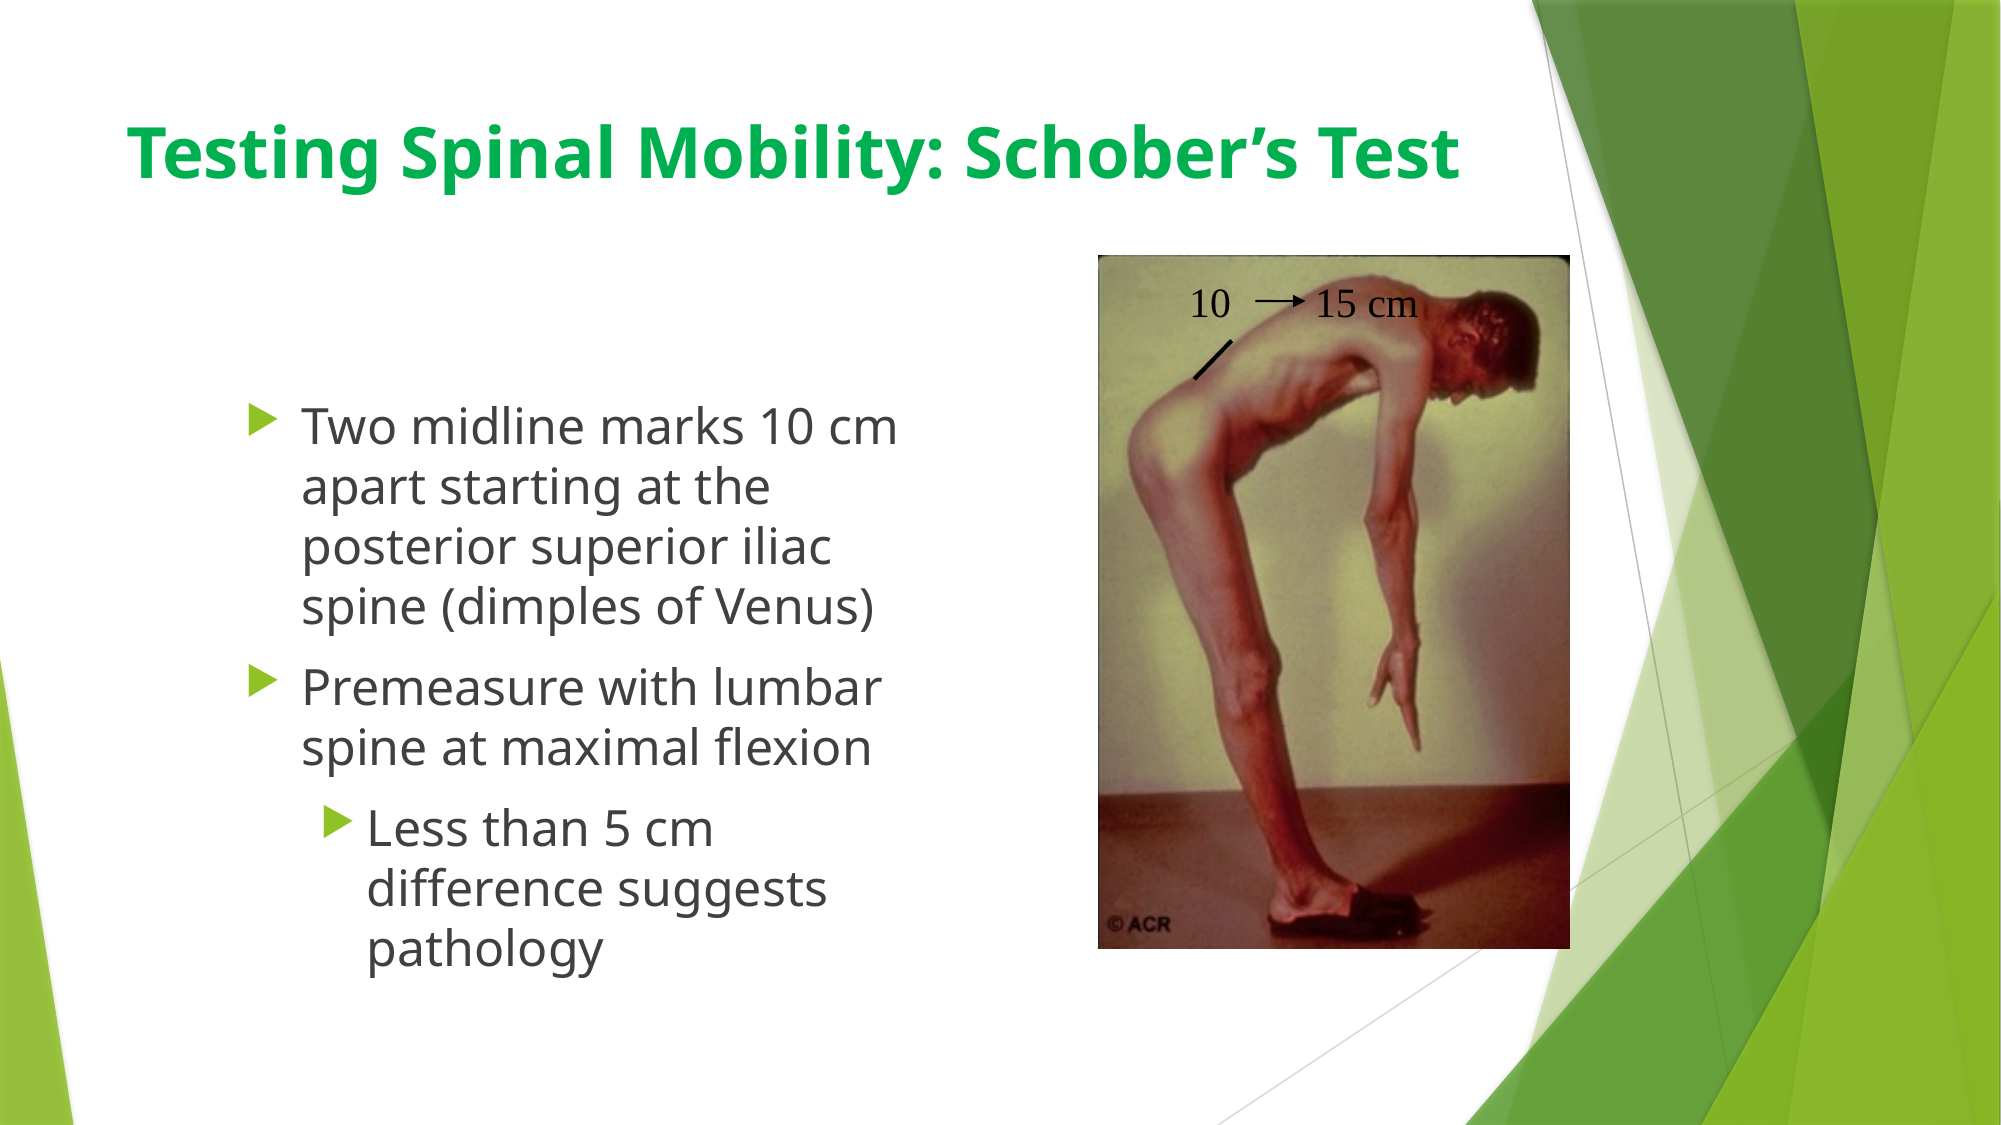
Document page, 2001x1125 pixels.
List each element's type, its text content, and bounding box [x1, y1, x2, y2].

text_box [1174, 268, 1434, 380]
picture [1098, 255, 1573, 952]
text_box [1246, 1062, 1722, 1099]
title Testing Spinal Mobility: Schober’s Test [111, 99, 1522, 317]
list Two midline marks 10 cm apart starting at the posterior superior iliac spine (dimples of Venus) Premeasure with lumbar spine at maximal flexion Less than 5 cm difference suggests pathology [230, 255, 980, 951]
